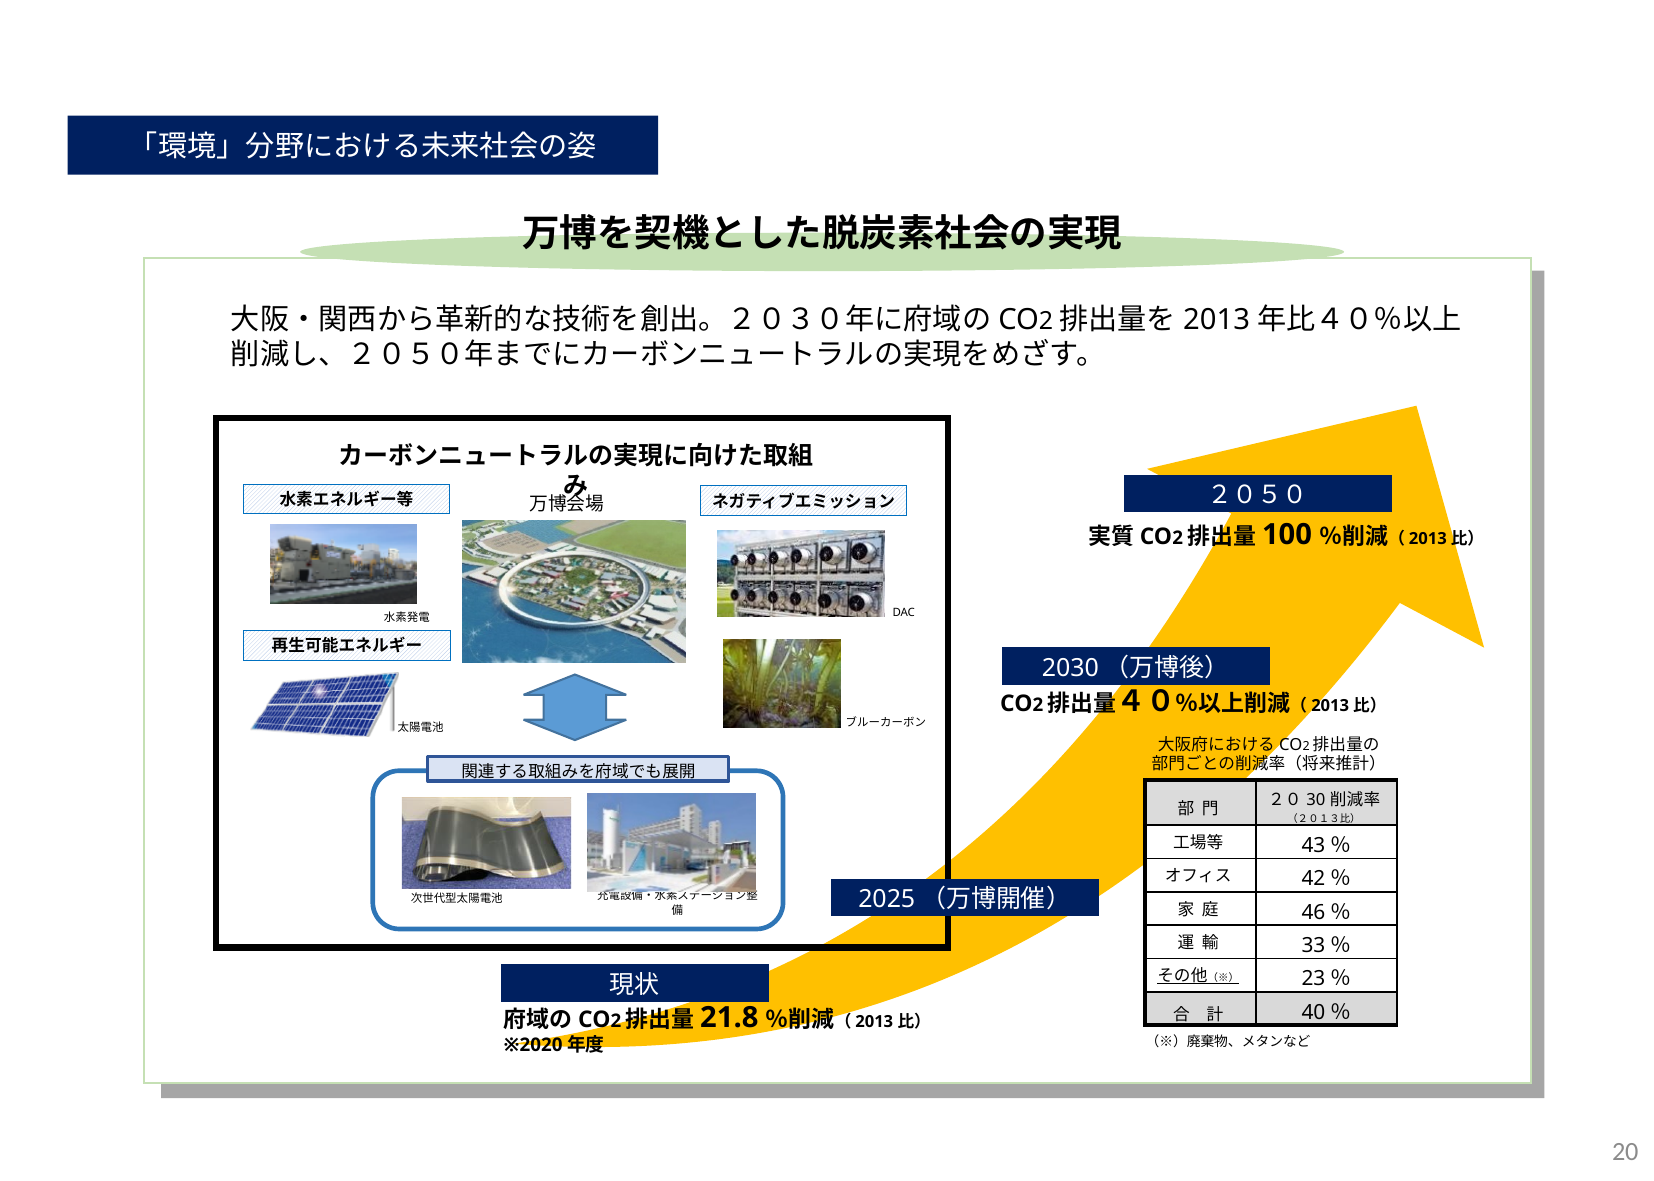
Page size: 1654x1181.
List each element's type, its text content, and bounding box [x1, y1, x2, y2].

picture [401, 797, 572, 889]
table_cell 工場等 [1147, 826, 1255, 858]
text_box ２０５０ [1124, 475, 1392, 508]
text_box 次世代型太陽電池 [363, 882, 551, 913]
text_box 府域のCO2排出量21.8％削減（2013比） ※2020年度 [488, 990, 970, 1063]
table_cell 家 庭 [1147, 893, 1255, 924]
text_box [1149, 558, 1485, 674]
picture [270, 524, 417, 604]
text_box 2030（万博後） [1002, 647, 1270, 674]
table_cell 33％ [1257, 926, 1396, 958]
picture [462, 520, 686, 663]
table_cell オフィス [1147, 859, 1255, 891]
table_cell 23％ [1257, 959, 1396, 991]
text_box [416, 265, 1228, 273]
text_box 大阪府におけるCO2排出量の 部門ごとの削減率（将来推計） [1094, 724, 1444, 784]
table_cell 43％ [1257, 826, 1396, 858]
text_box CO2排出量４０％以上削減（2013比） [985, 674, 1466, 725]
table_cell 46％ [1257, 893, 1396, 924]
text_box （※）廃棄物、メタンなど [1130, 1025, 1470, 1057]
slide_number 20 [1585, 1118, 1654, 1181]
picture [249, 672, 399, 737]
text_box [523, 673, 627, 742]
text_box [371, 769, 785, 931]
text_box 太陽電池 [360, 711, 481, 741]
text_box [1532, 270, 1545, 508]
text_box カーボンニュートラルの実現に向けた取組み [320, 431, 832, 507]
text_box [769, 916, 1068, 990]
text_box DAC [843, 596, 965, 626]
text_box 万博会場 [418, 483, 716, 522]
text_box 現状 [501, 964, 769, 990]
text_box 水素エネルギー等 [243, 484, 418, 514]
picture [723, 639, 841, 728]
text_box [160, 558, 1545, 1099]
text_box [215, 417, 949, 949]
table_cell 40％ [1257, 993, 1396, 1023]
table_cell 運 輸 [1147, 926, 1255, 958]
text_box 水素発電 [346, 601, 462, 631]
text_box [1147, 405, 1446, 508]
text_box [143, 257, 1532, 1084]
text_box 万博を契機とした脱炭素社会の実現 [238, 197, 1406, 265]
table_cell 42％ [1257, 859, 1396, 891]
text_box [949, 725, 1143, 897]
table_header ２０30削減率 （２０１３比） [1257, 784, 1396, 824]
picture [587, 793, 756, 892]
text_box ブルーカーボン [792, 706, 980, 736]
text_box 実質CO2排出量100％削減（2013比） [1073, 508, 1554, 558]
table_header 部 門 [1147, 784, 1255, 824]
text_box 再生可能エネルギー [243, 630, 451, 661]
picture [717, 530, 885, 617]
table_cell その他（※） [1147, 959, 1255, 991]
text_box 2025（万博開催） [831, 879, 1099, 916]
text_box 「環境」分野における未来社会の姿 [67, 115, 659, 176]
text_box 関連する取組みを府域でも展開 [427, 756, 729, 782]
text_box 充電設備・水素ステーション整備 [579, 879, 776, 924]
text_box ネガティブエミッション [716, 485, 907, 516]
table_cell 合 計 [1147, 993, 1255, 1023]
text_box 大阪・関西から革新的な技術を創出。２０３０年に府域のCO2排出量を2013年比４０％以上削減し、２０５０年までにカーボンニュートラルの実現をめざす。 [216, 293, 1493, 378]
